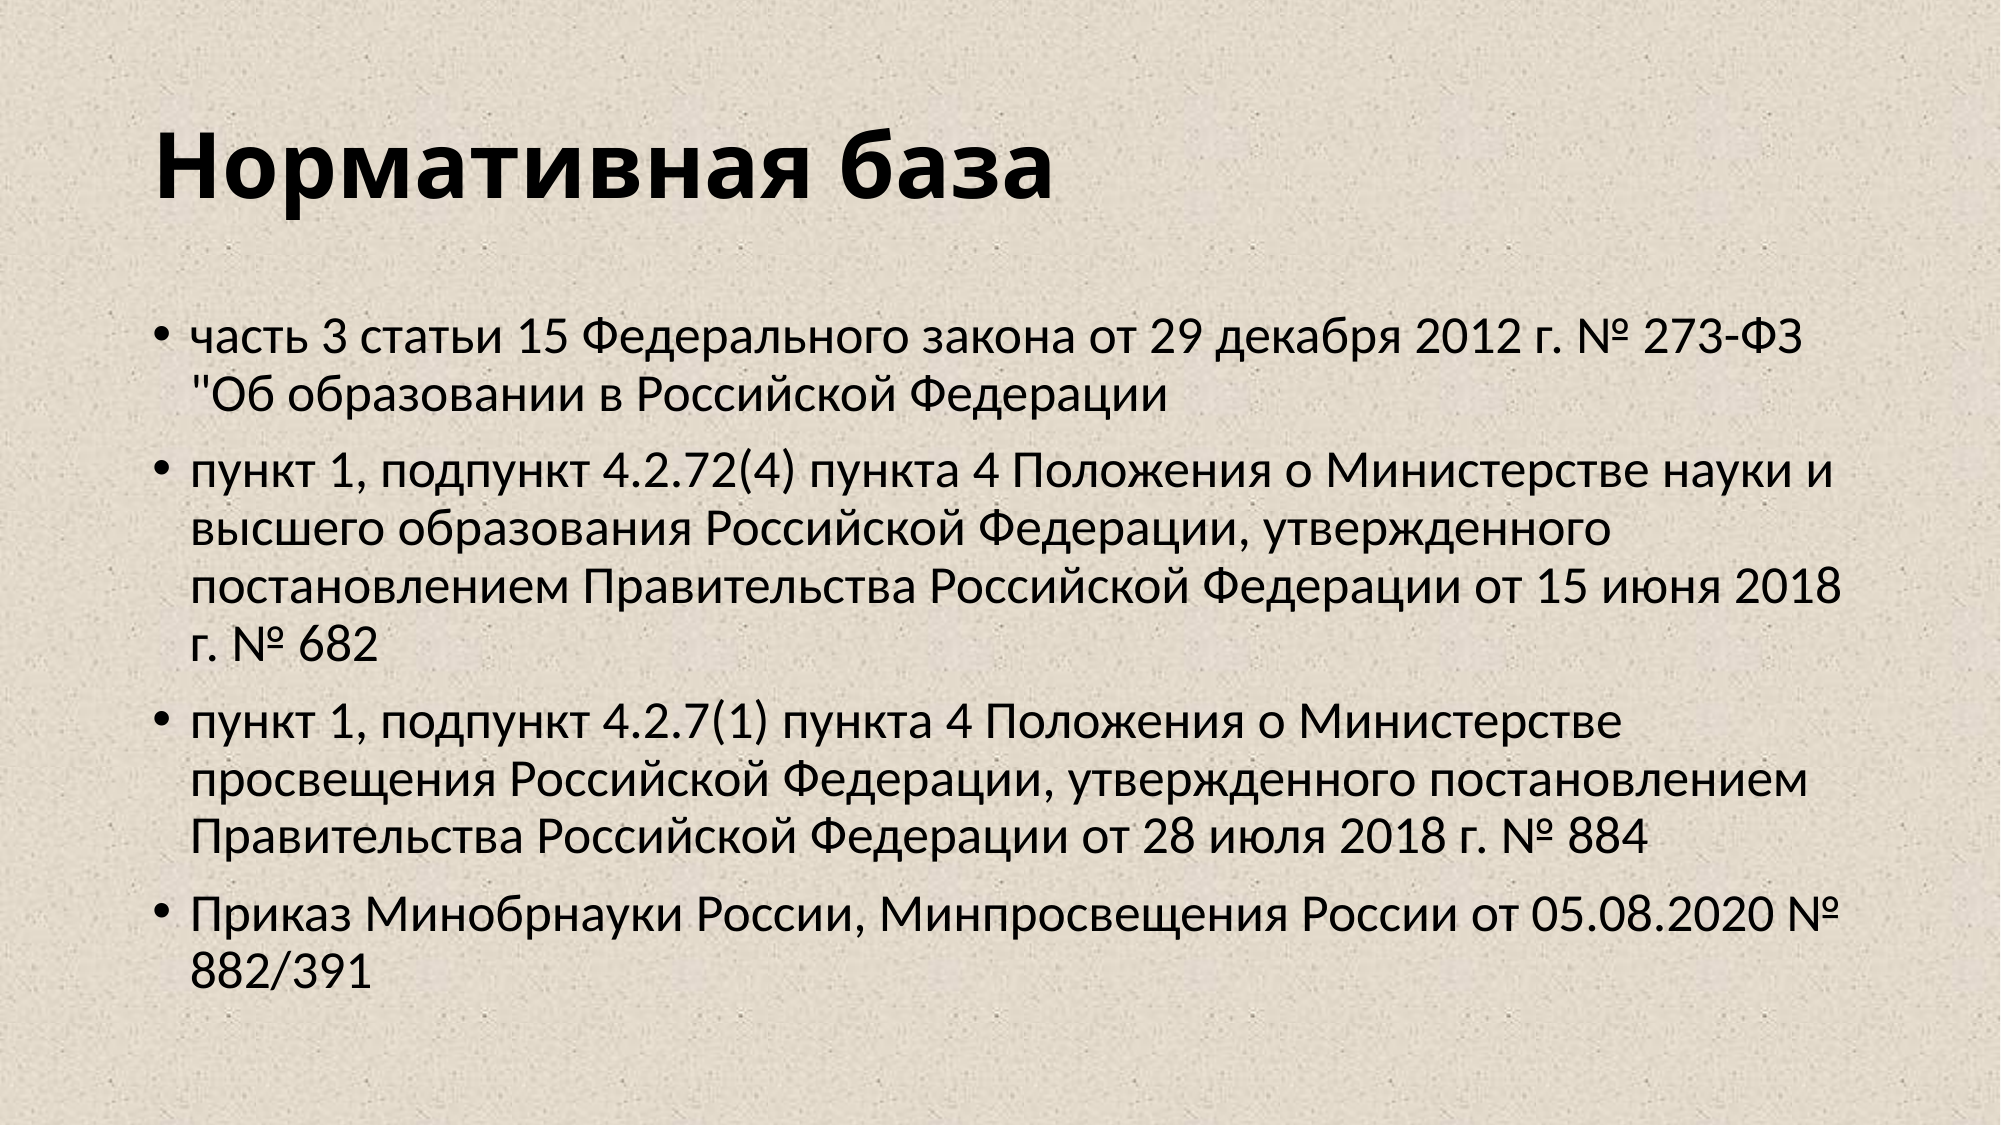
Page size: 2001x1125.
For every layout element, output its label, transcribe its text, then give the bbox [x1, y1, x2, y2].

list часть 3 статьи 15 Федерального закона от 29 декабря 2012 г. № 273-ФЗ "Об образовании в Российской Федерации пункт 1, подпункт 4.2.72(4) пункта 4 Положения о Министерстве науки и высшего образования Российской Федерации, утвержденного постановлением Правительства Российской Федерации от 15 июня 2018 г. № 682 пункт 1, подпункт 4.2.7(1) пункта 4 Положения о Министерстве просвещения Российской Федерации, утвержденного постановлением Правительства Российской Федерации от 28 июля 2018 г. № 884 Приказ Минобрнауки России, Минпросвещения России от 05.08.2020 № 882/391 [137, 299, 1863, 1014]
title Нормативная база [137, 59, 1863, 278]
picture [0, 0, 2001, 1125]
